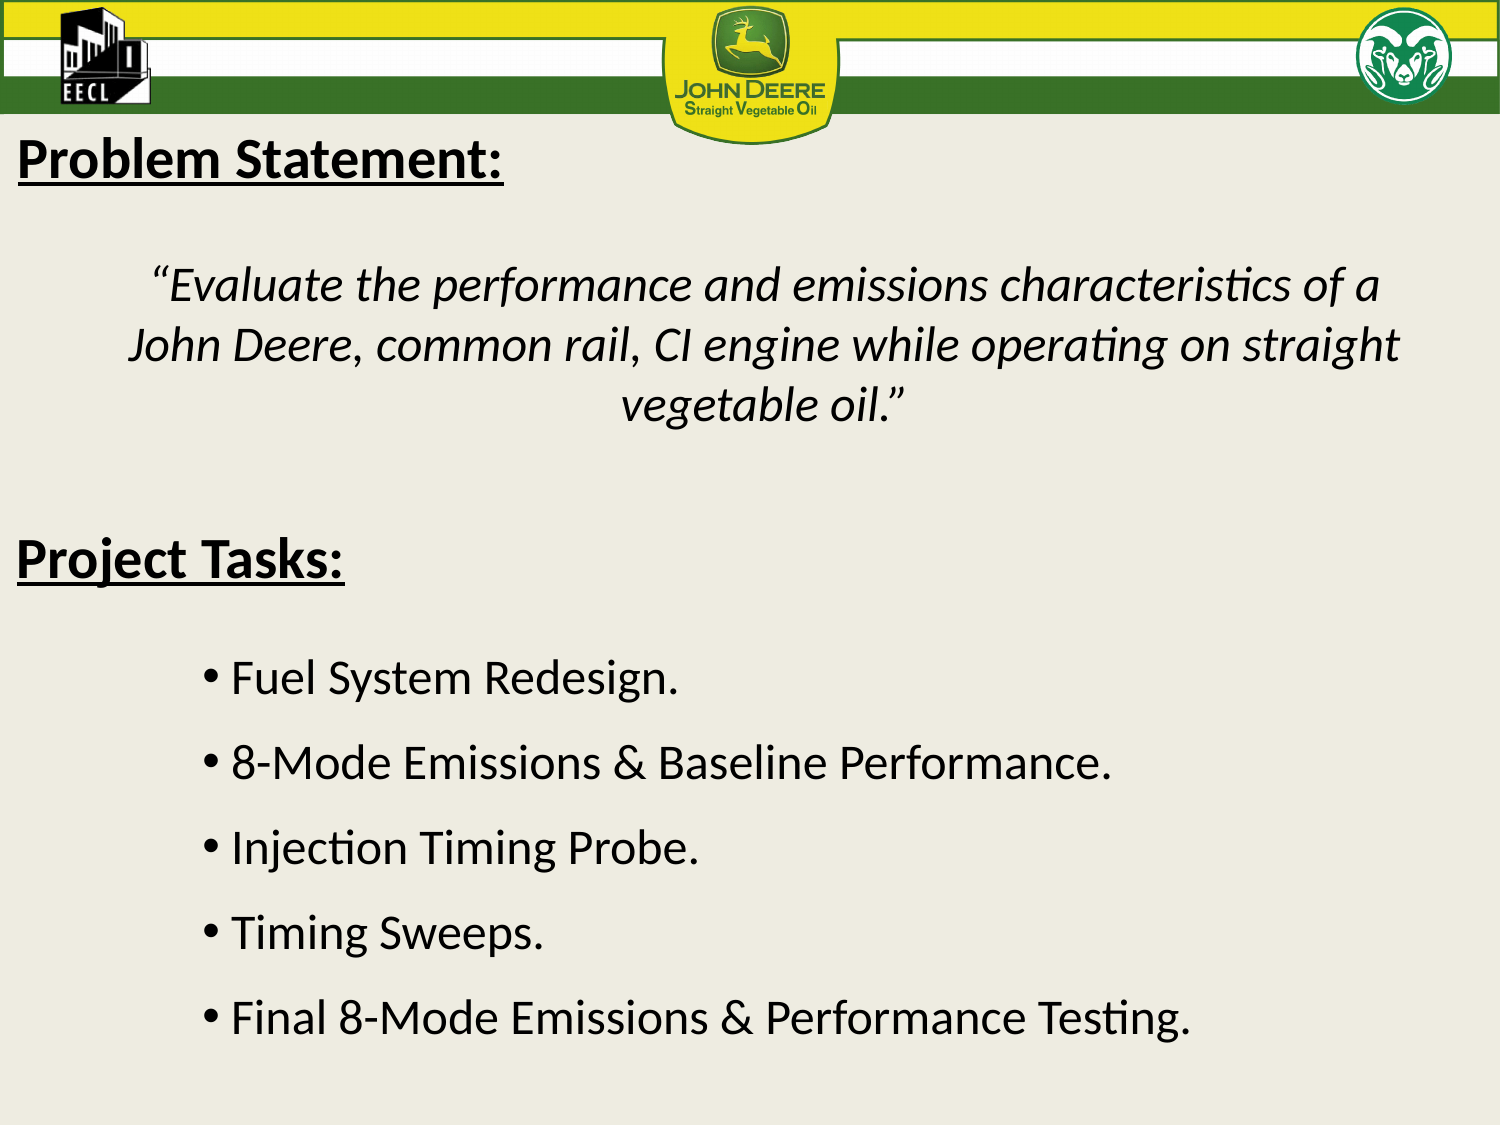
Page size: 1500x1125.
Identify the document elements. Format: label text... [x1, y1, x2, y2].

text_box Project Tasks: [2, 512, 360, 598]
text_box Fuel System Redesign. 8-Mode Emissions & Baseline Performance. Injection Timing Probe. Timing Sweeps. Final 8-Mode Emissions & Performance Testing. [187, 637, 1500, 1053]
text_box “Evaluate the performance and emissions characteristics of a John Deere, common rail, CI engine while operating on straight vegetable oil.” [0, 212, 1500, 438]
picture [0, 0, 1500, 145]
text_box Problem Statement: [3, 154, 519, 198]
